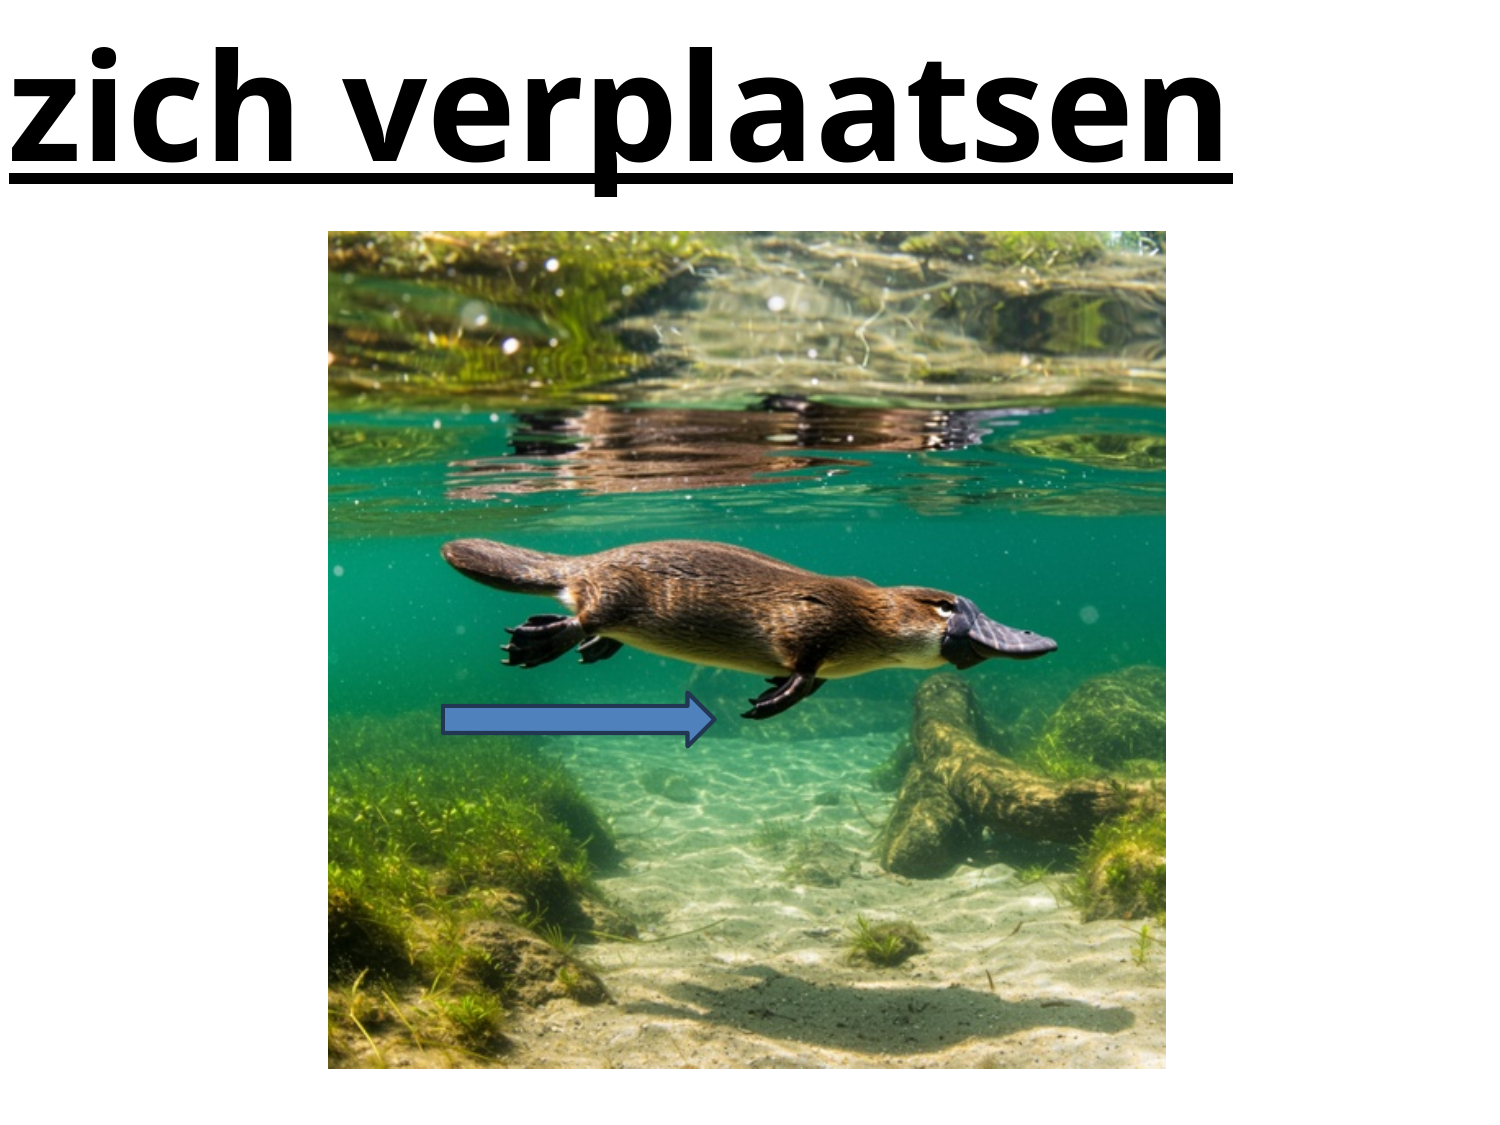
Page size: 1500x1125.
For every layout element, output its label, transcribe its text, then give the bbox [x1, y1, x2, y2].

picture [328, 231, 1166, 1069]
text_box zich verplaatsen [0, 4, 1500, 199]
